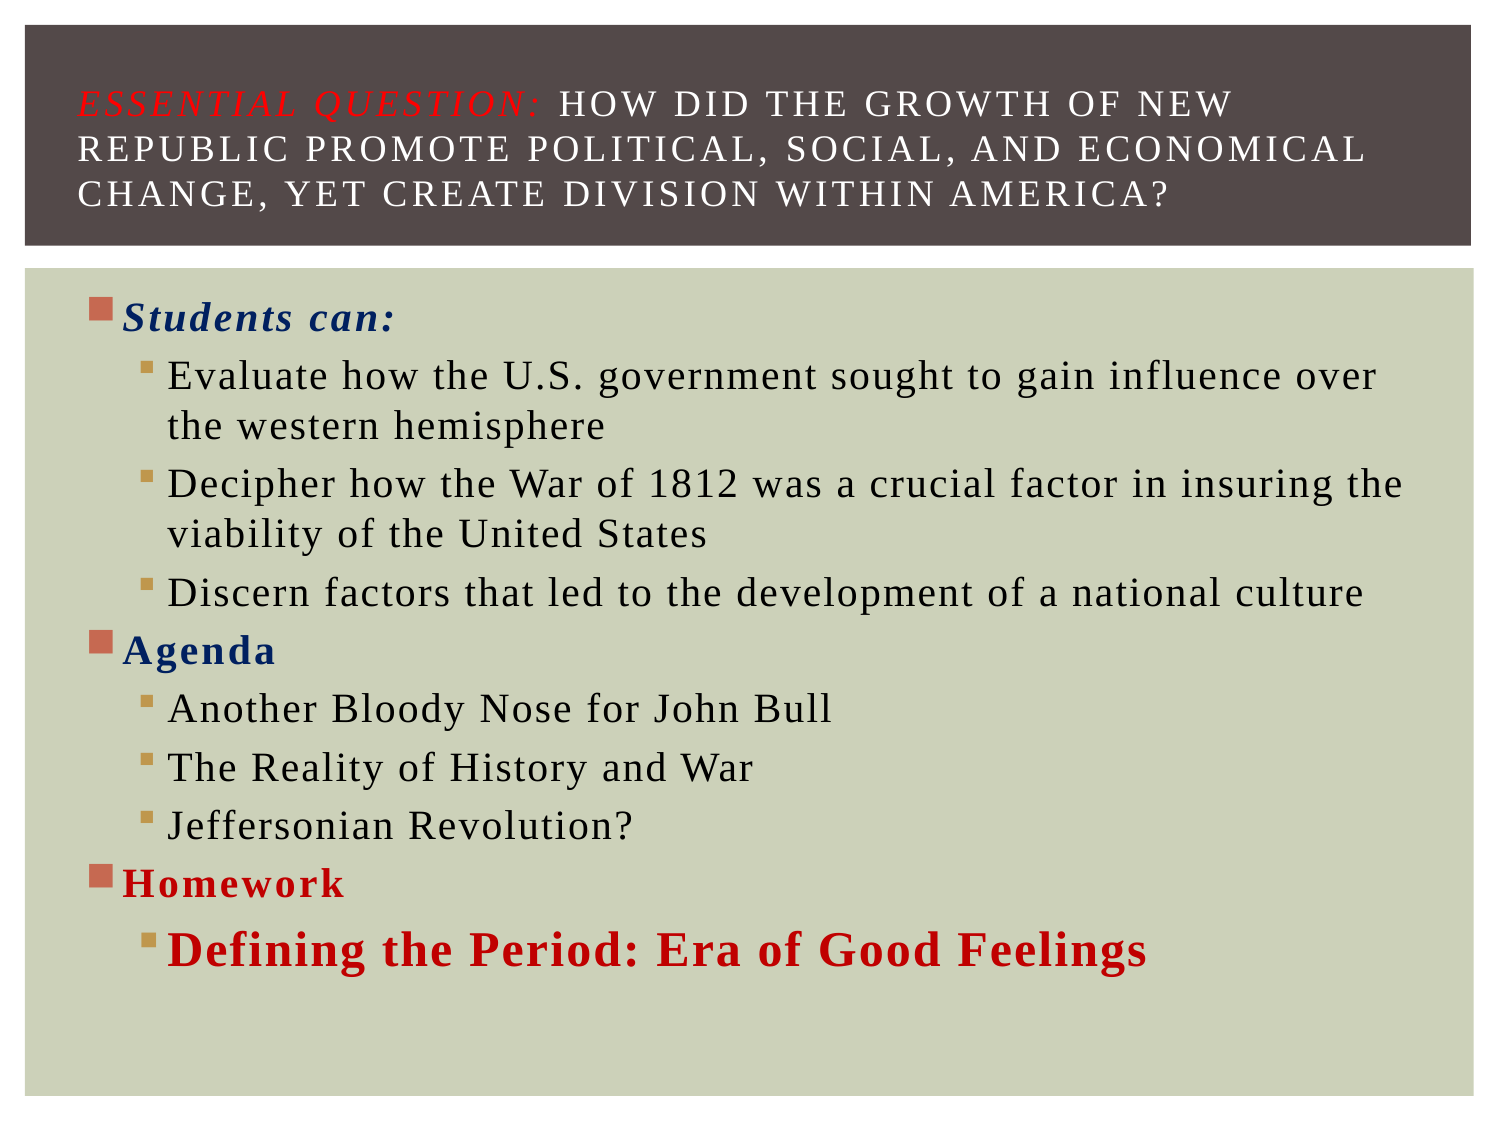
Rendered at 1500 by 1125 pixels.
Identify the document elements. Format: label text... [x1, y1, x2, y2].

title Essential Question: How did the growth of new republic promote political, social, and economical change, yet create division within America? [62, 75, 1438, 213]
list Students can: Evaluate how the U.S. government sought to gain influence over the western hemisphere Decipher how the War of 1812 was a crucial factor in insuring the viability of the United States Discern factors that led to the development of a national culture Agenda Another Bloody Nose for John Bull The Reality of History and War Jeffersonian Revolution? Homework Defining the Period: Era of Good Feelings [62, 281, 1442, 1005]
